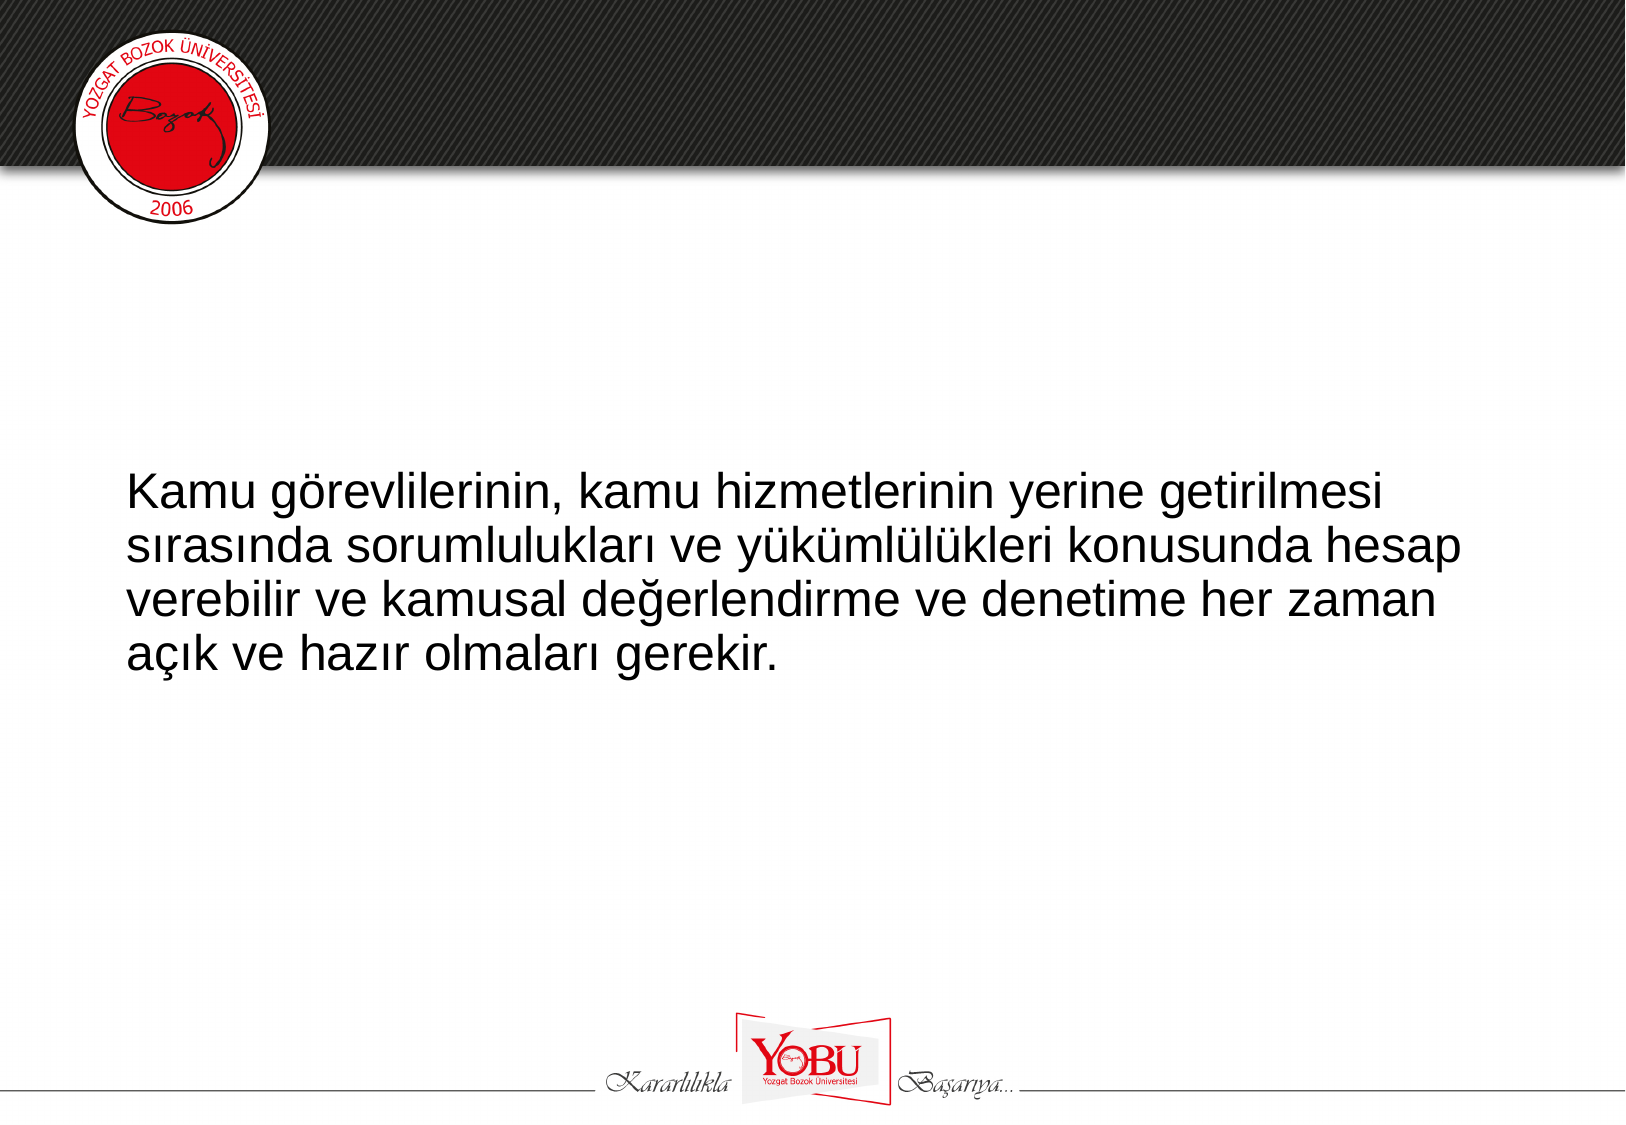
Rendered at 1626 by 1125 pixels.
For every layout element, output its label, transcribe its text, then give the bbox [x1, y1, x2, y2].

picture [0, 0, 1626, 1125]
list Kamu görevlilerinin, kamu hizmetlerinin yerine getirilmesi sırasında sorumlulukları ve yükümlülükleri konusunda hesap verebilir ve kamusal değerlendirme ve denetime her zaman açık ve hazır olmaları gerekir. [111, 377, 1514, 1014]
